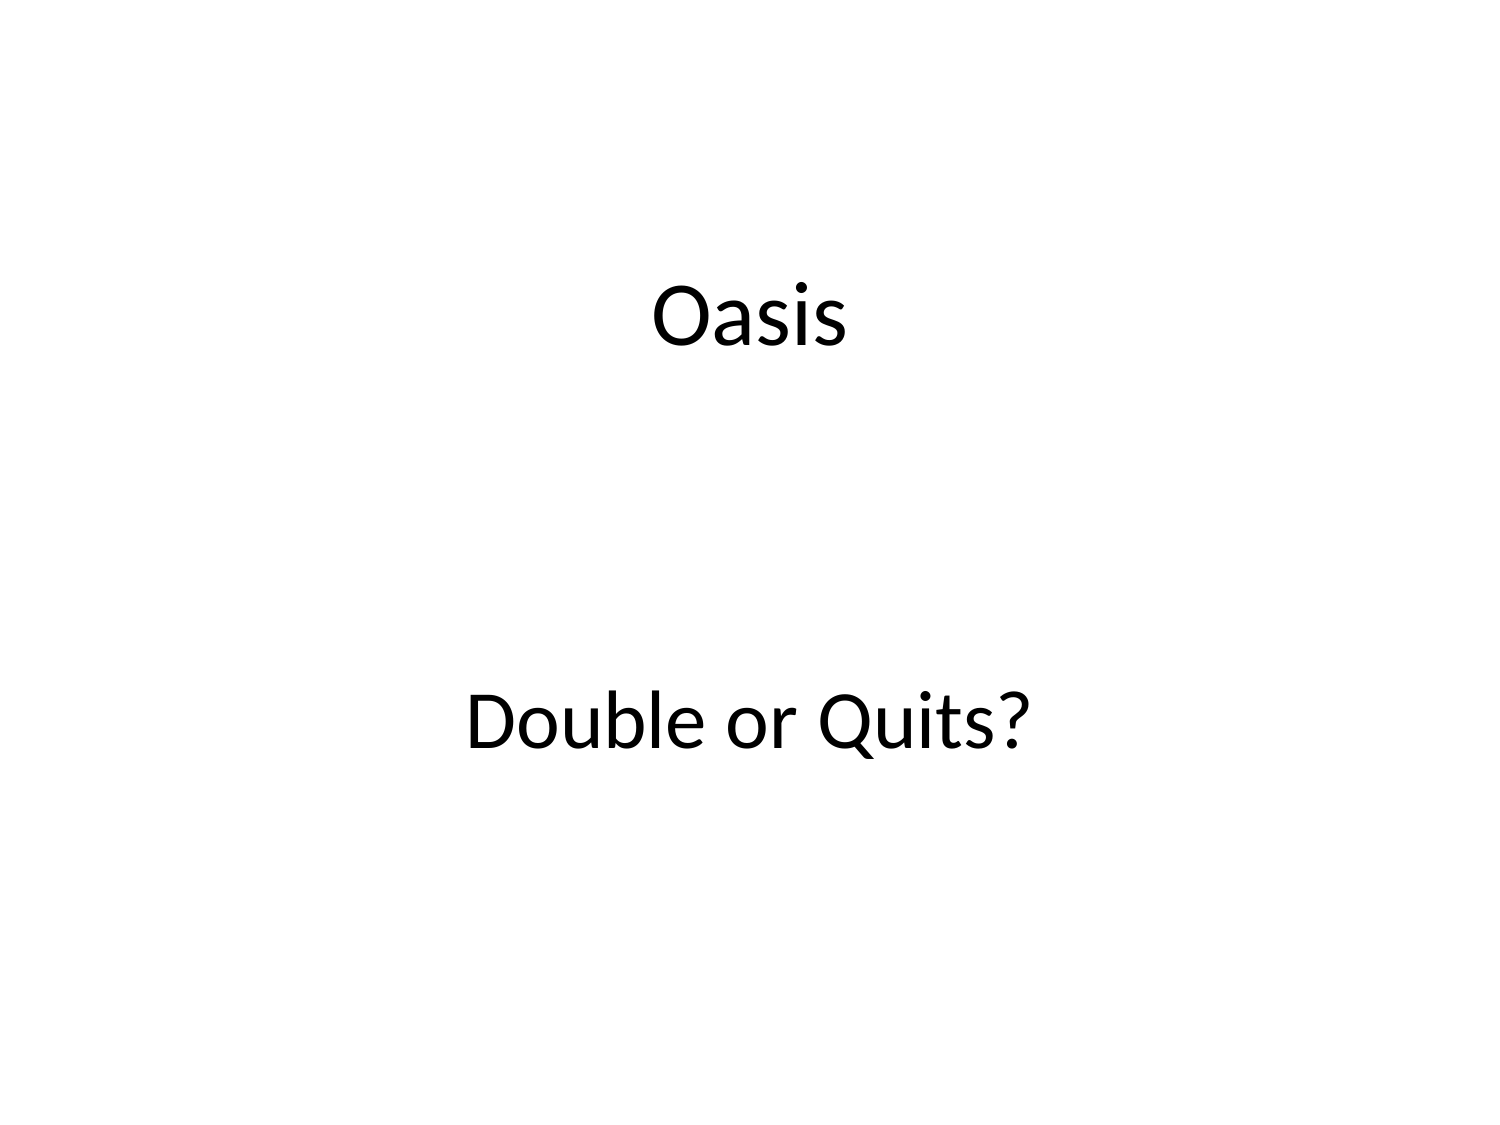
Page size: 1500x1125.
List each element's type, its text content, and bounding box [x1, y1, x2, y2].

title Oasis [75, 160, 1425, 420]
list Double or Quits? [75, 420, 1425, 776]
